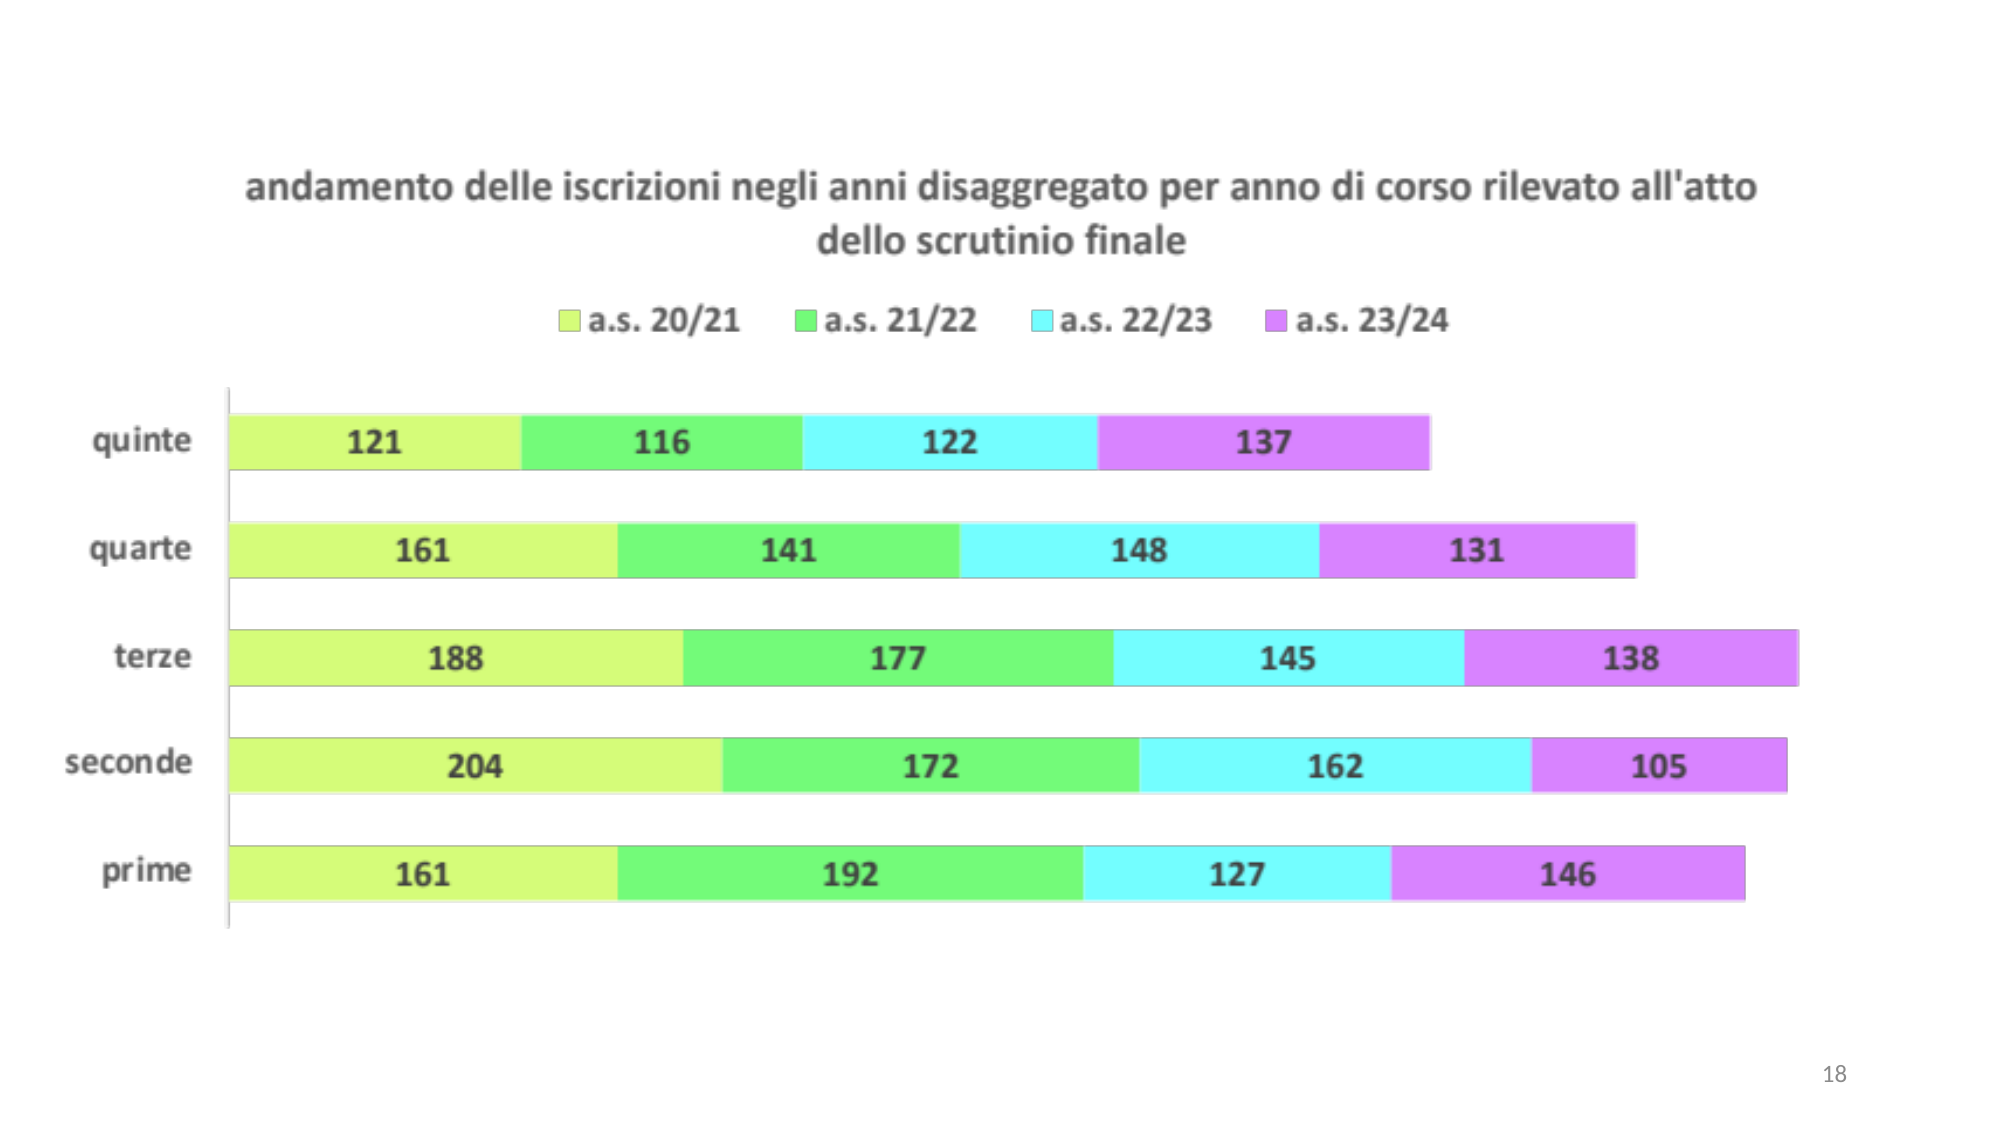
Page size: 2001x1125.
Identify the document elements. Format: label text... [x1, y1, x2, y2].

slide_number 18 [1412, 1042, 1863, 1103]
picture [43, 137, 1957, 959]
